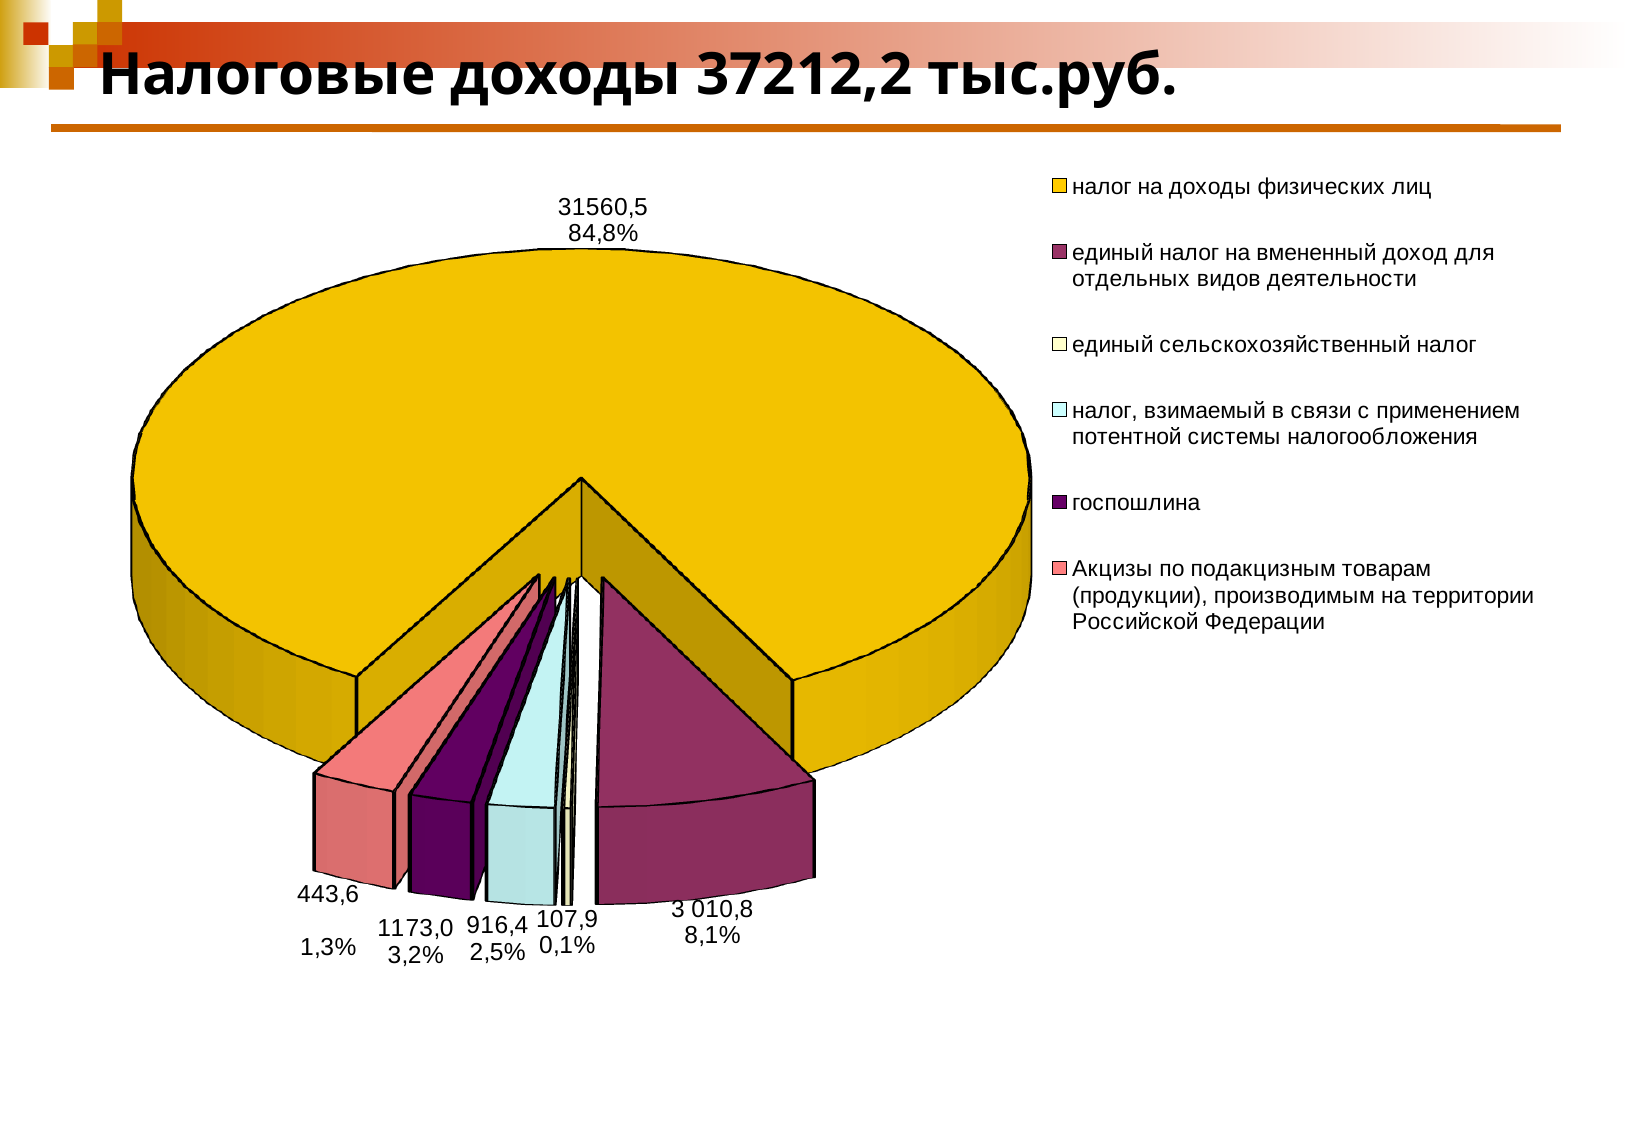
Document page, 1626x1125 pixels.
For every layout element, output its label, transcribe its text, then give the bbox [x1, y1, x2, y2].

title Налоговые доходы 37212,2 тыс.руб. [83, 42, 1547, 100]
chart [29, 122, 1551, 1095]
